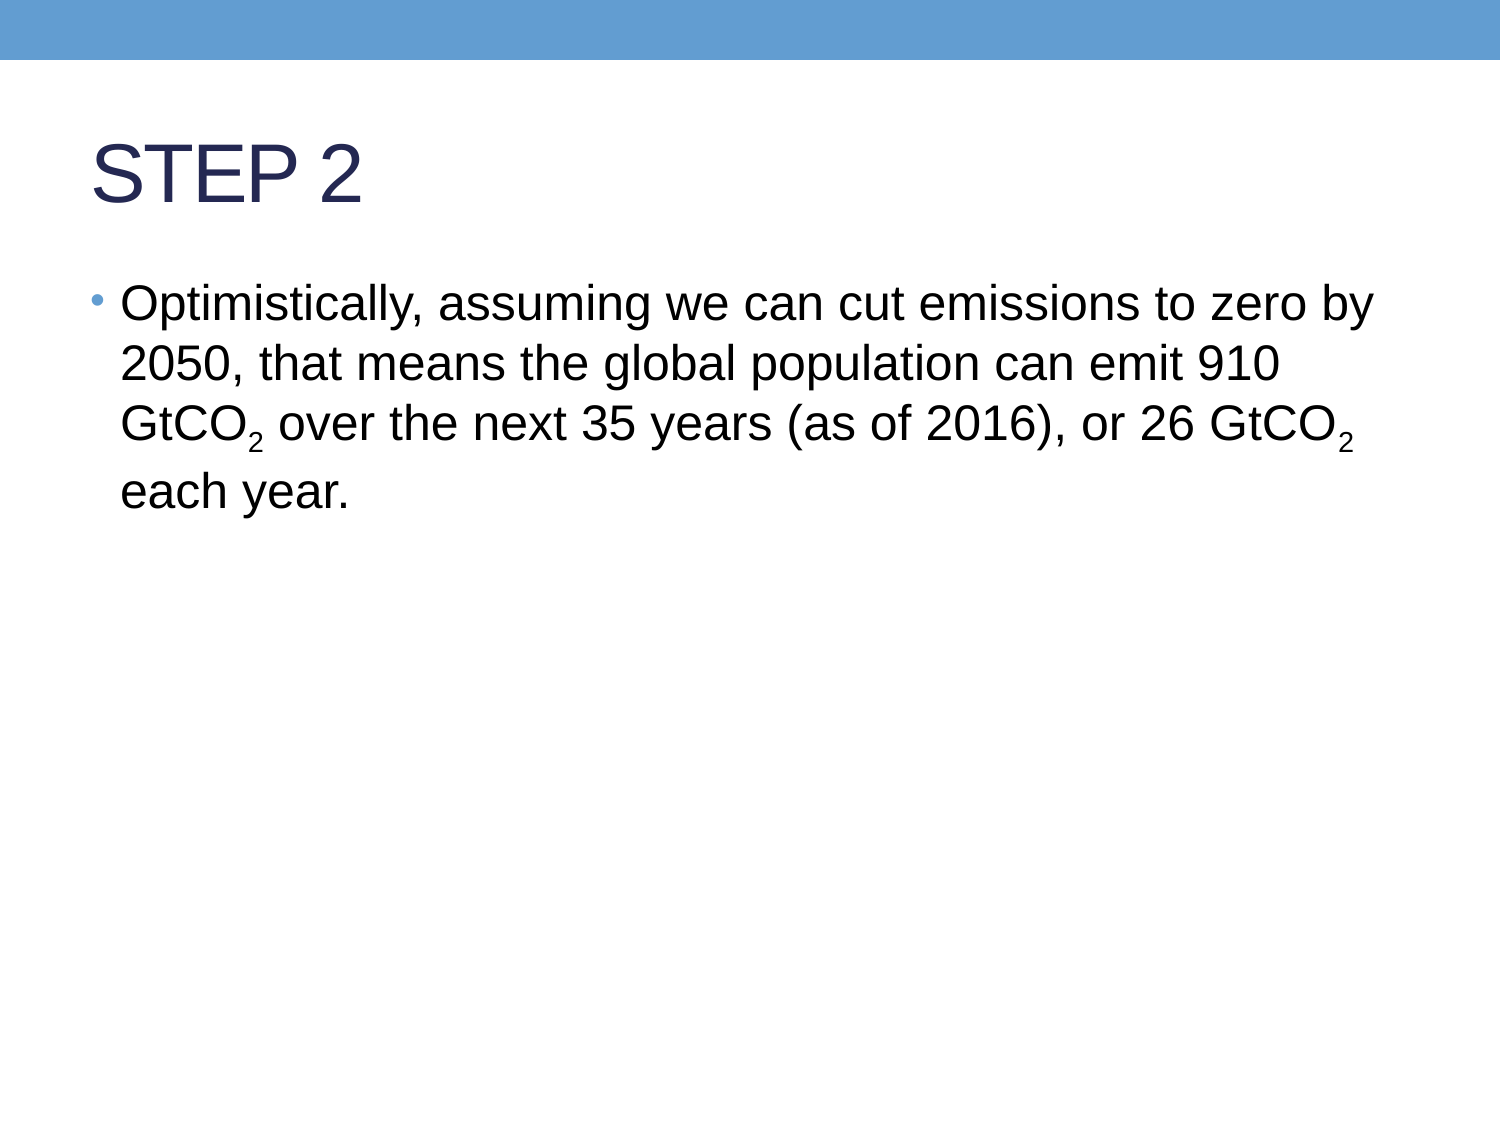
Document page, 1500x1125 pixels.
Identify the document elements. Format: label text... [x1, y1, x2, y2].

list Optimistically, assuming we can cut emissions to zero by 2050, that means the global population can emit 910 GtCO2 over the next 35 years (as of 2016), or 26 GtCO2 each year. [75, 262, 1425, 1063]
title STEP 2 [75, 87, 1425, 250]
